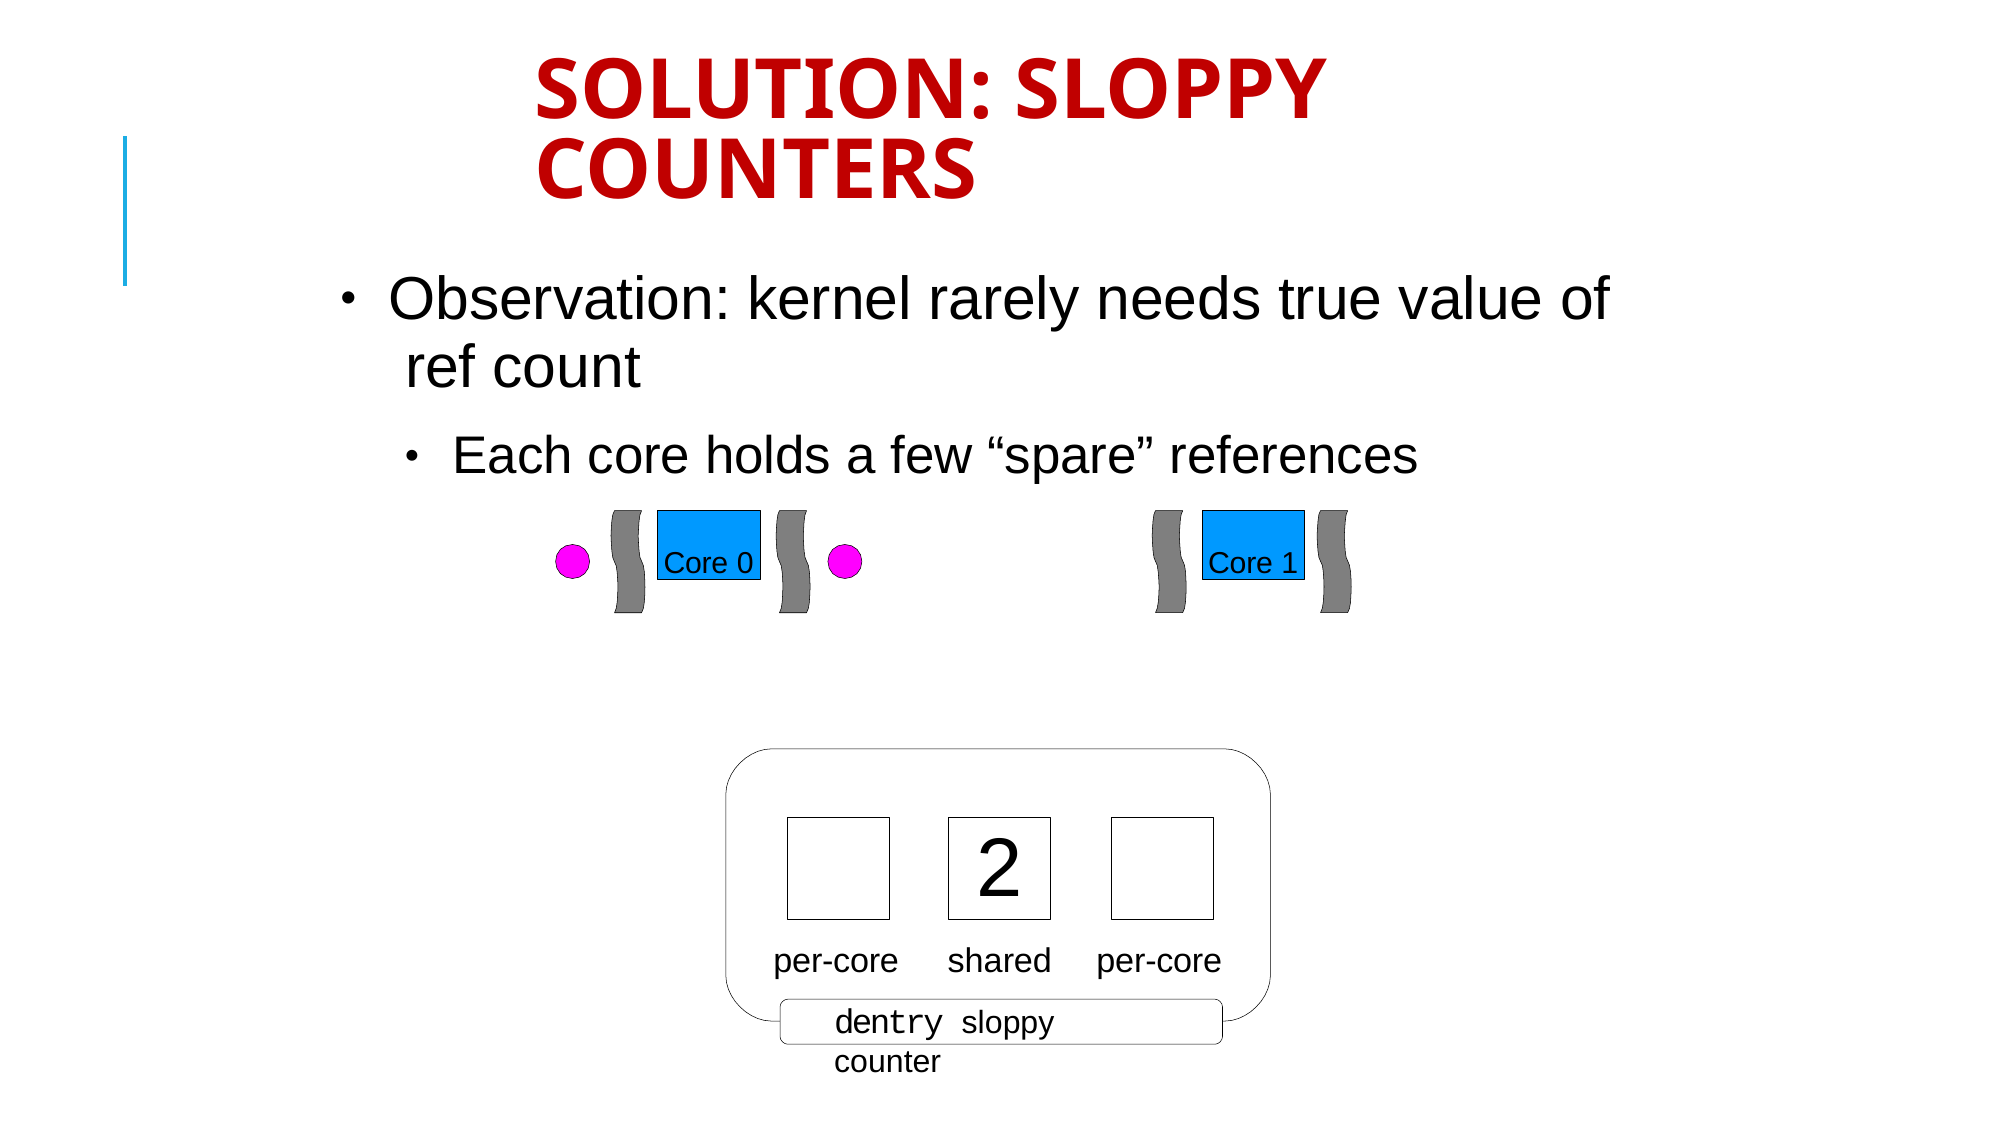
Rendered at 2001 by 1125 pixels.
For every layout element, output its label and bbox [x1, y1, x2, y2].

text_box [1202, 510, 1305, 580]
text_box [555, 544, 590, 579]
text_box [338, 276, 365, 311]
text_box [402, 436, 426, 468]
text_box [776, 510, 811, 613]
text_box [657, 510, 760, 580]
title [532, 38, 1466, 229]
text_box [1152, 510, 1187, 613]
text_box [827, 544, 862, 579]
text_box [725, 748, 1271, 1079]
text_box [451, 418, 1424, 485]
text_box [386, 255, 1617, 400]
text_box [610, 510, 646, 613]
text_box [1317, 510, 1352, 613]
